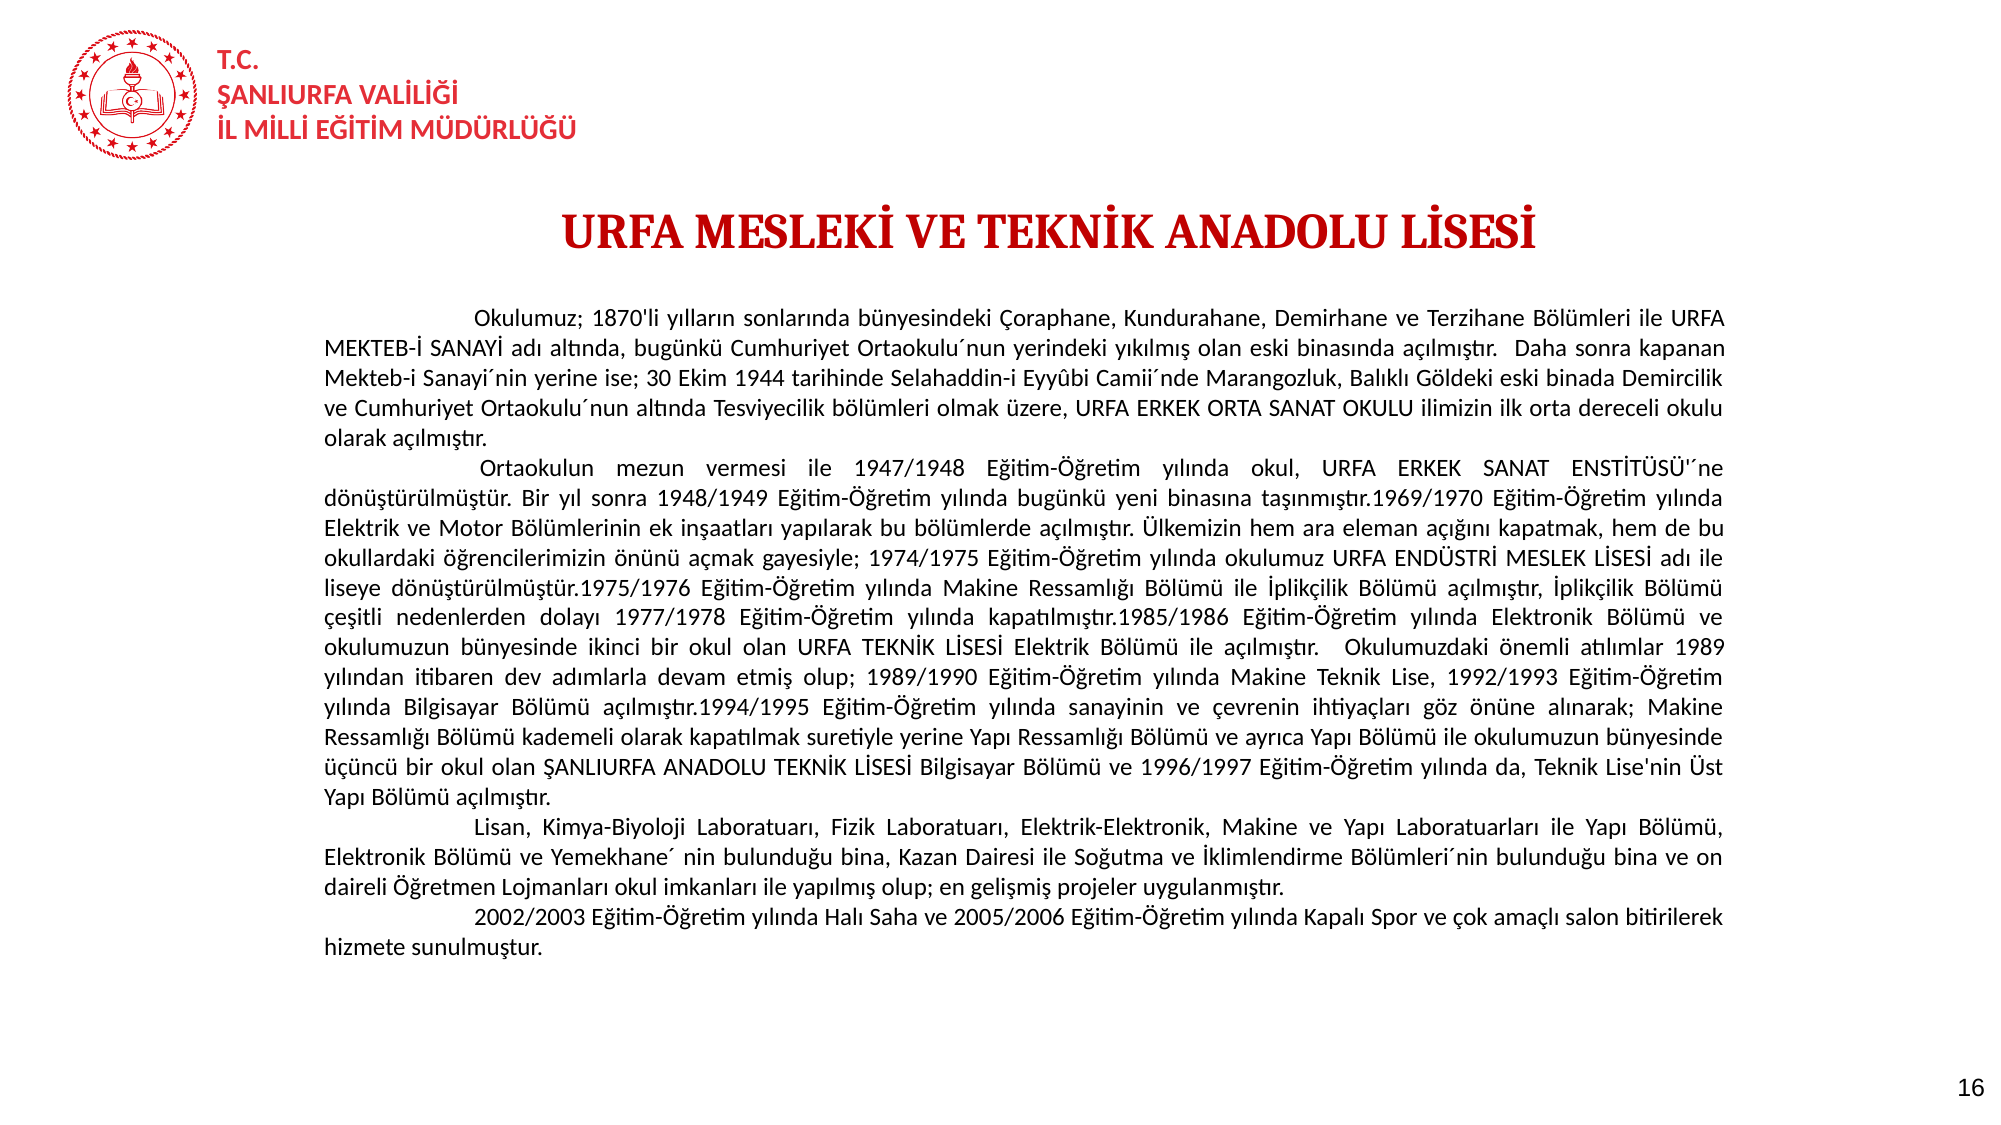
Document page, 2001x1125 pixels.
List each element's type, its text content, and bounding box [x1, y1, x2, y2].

text_box URFA MESLEKİ VE TEKNİK ANADOLU LİSESİ [309, 199, 1790, 259]
text_box Okulumuz; 1870'li yılların sonlarında bünyesindeki Çoraphane, Kundurahane, Demirhane ve Terzihane Bölümleri ile URFA MEKTEB-İ SANAYİ adı altında, bugünkü Cumhuriyet Ortaokulu´nun yerindeki yıkılmış olan eski binasında açılmıştır. Daha sonra kapanan Mekteb-i Sanayi´nin yerine ise; 30 Ekim 1944 tarihinde Selahaddin-i Eyyûbi Camii´nde Marangozluk, Balıklı Göldeki eski binada Demircilik ve Cumhuriyet Ortaokulu´nun altında Tesviyecilik bölümleri olmak üzere, URFA ERKEK ORTA SANAT OKULU ilimizin ilk orta dereceli okulu olarak açılmıştır. Ortaokulun mezun vermesi ile 1947/1948 Eğitim-Öğretim yılında okul, URFA ERKEK SANAT ENSTİTÜSÜ'´ne dönüştürülmüştür. Bir yıl sonra 1948/1949 Eğitim-Öğretim yılında bugünkü yeni binasına taşınmıştır.1969/1970 Eğitim-Öğretim yılında Elektrik ve Motor Bölümlerinin ek inşaatları yapılarak bu bölümlerde açılmıştır. Ülkemizin hem ara eleman açığını kapatmak, hem de bu okullardaki öğrencilerimizin önünü açmak gayesiyle; 1974/1975 Eğitim-Öğretim yılında okulumuz URFA ENDÜSTRİ MESLEK LİSESİ adı ile liseye dönüştürülmüştür.1975/1976 Eğitim-Öğretim yılında Makine Ressamlığı Bölümü ile İplikçilik Bölümü açılmıştır, İplikçilik Bölümü çeşitli nedenlerden dolayı 1977/1978 Eğitim-Öğretim yılında kapatılmıştır.1985/1986 Eğitim-Öğretim yılında Elektronik Bölümü ve okulumuzun bünyesinde ikinci bir okul olan URFA TEKNİK LİSESİ Elektrik Bölümü ile açılmıştır. Okulumuzdaki önemli atılımlar 1989 yılından itibaren dev adımlarla devam etmiş olup; 1989/1990 Eğitim-Öğretim yılında Makine Teknik Lise, 1992/1993 Eğitim-Öğretim yılında Bilgisayar Bölümü açılmıştır.1994/1995 Eğitim-Öğretim yılında sanayinin ve çevrenin ihtiyaçları göz önüne alınarak; Makine Ressamlığı Bölümü kademeli olarak kapatılmak suretiyle yerine Yapı Ressamlığı Bölümü ve ayrıca Yapı Bölümü ile okulumuzun bünyesinde üçüncü bir okul olan ŞANLIURFA ANADOLU TEKNİK LİSESİ Bilgisayar Bölümü ve 1996/1997 Eğitim-Öğretim yılında da, Teknik Lise'nin Üst Yapı Bölümü açılmıştır. Lisan, Kimya-Biyoloji Laboratuarı, Fizik Laboratuarı, Elektrik-Elektronik, Makine ve Yapı Laboratuarları ile Yapı Bölümü, Elektronik Bölümü ve Yemekhane´ nin bulunduğu bina, Kazan Dairesi ile Soğutma ve İklimlendirme Bölümleri´nin bulunduğu bina ve on daireli Öğretmen Lojmanları okul imkanları ile yapılmış olup; en gelişmiş projeler uygulanmıştır. 2002/2003 Eğitim-Öğretim yılında Halı Saha ve 2005/2006 Eğitim-Öğretim yılında Kapalı Spor ve çok amaçlı salon bitirilerek hizmete sunulmuştur. [309, 294, 1741, 968]
picture [41, 0, 443, 249]
